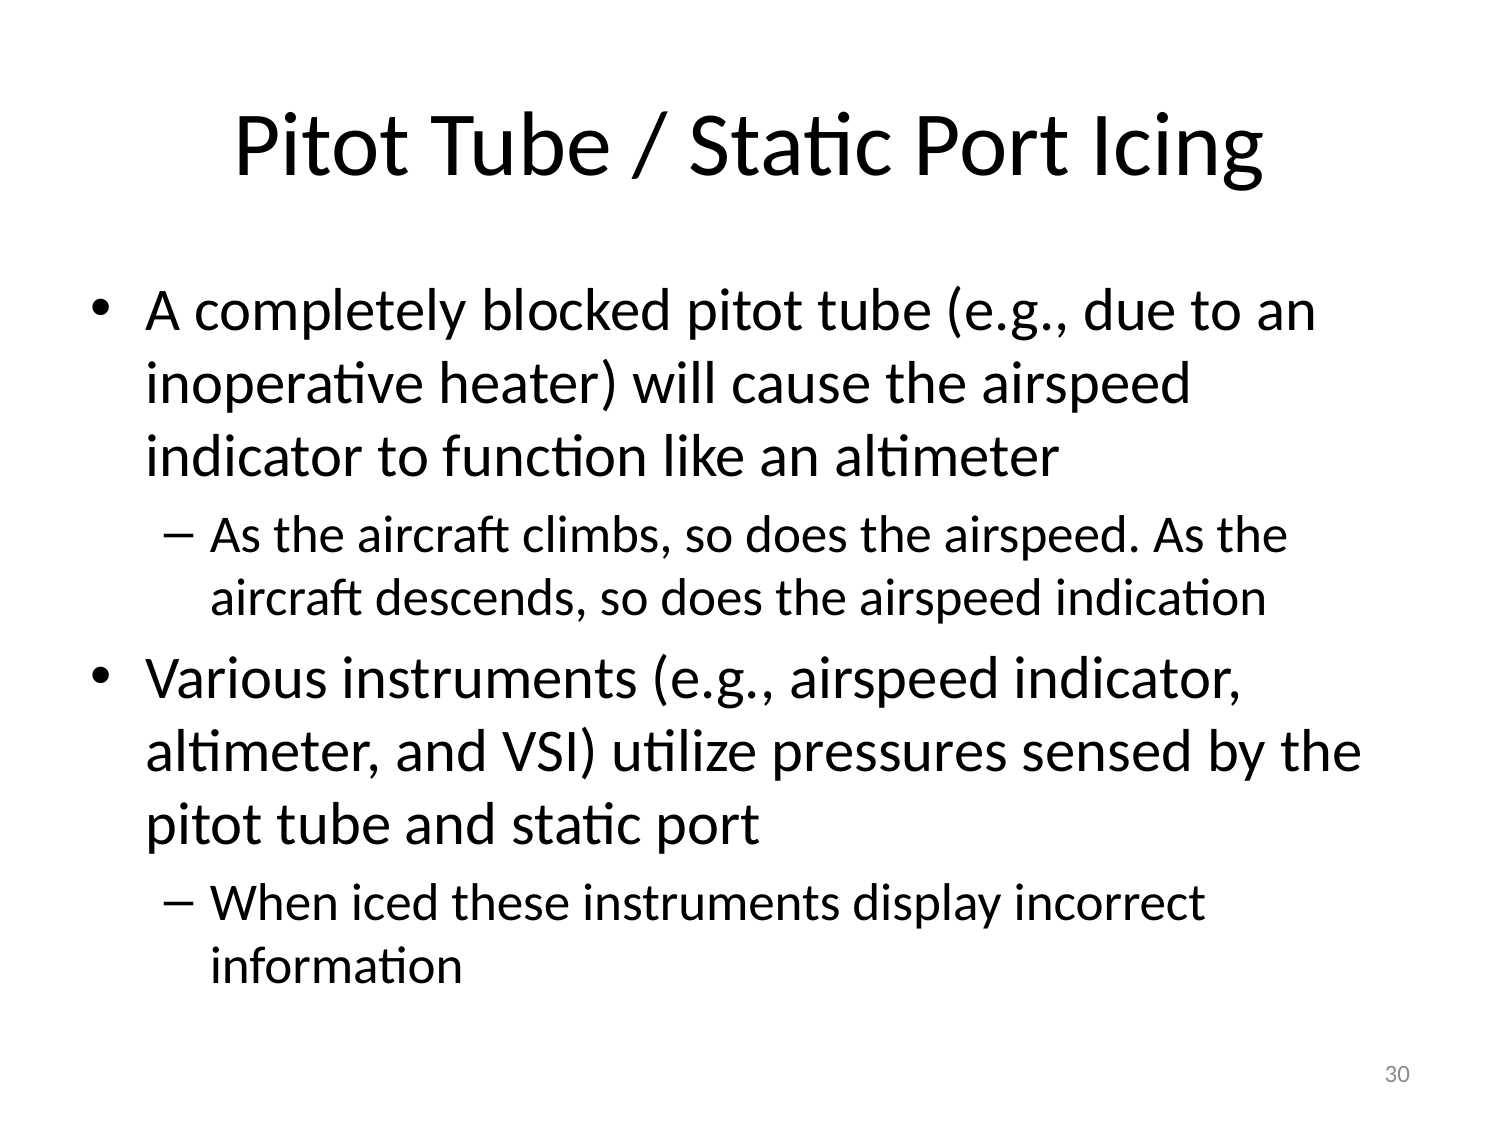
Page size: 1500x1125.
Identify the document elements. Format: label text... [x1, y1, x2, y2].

slide_number 30 [1074, 1042, 1425, 1103]
list A completely blocked pitot tube (e.g., due to an inoperative heater) will cause the airspeed indicator to function like an altimeter As the aircraft climbs, so does the airspeed. As the aircraft descends, so does the airspeed indication Various instruments (e.g., airspeed indicator, altimeter, and VSI) utilize pressures sensed by the pitot tube and static port When iced these instruments display incorrect information [75, 262, 1425, 1005]
title Pitot Tube / Static Port Icing [75, 45, 1425, 233]
